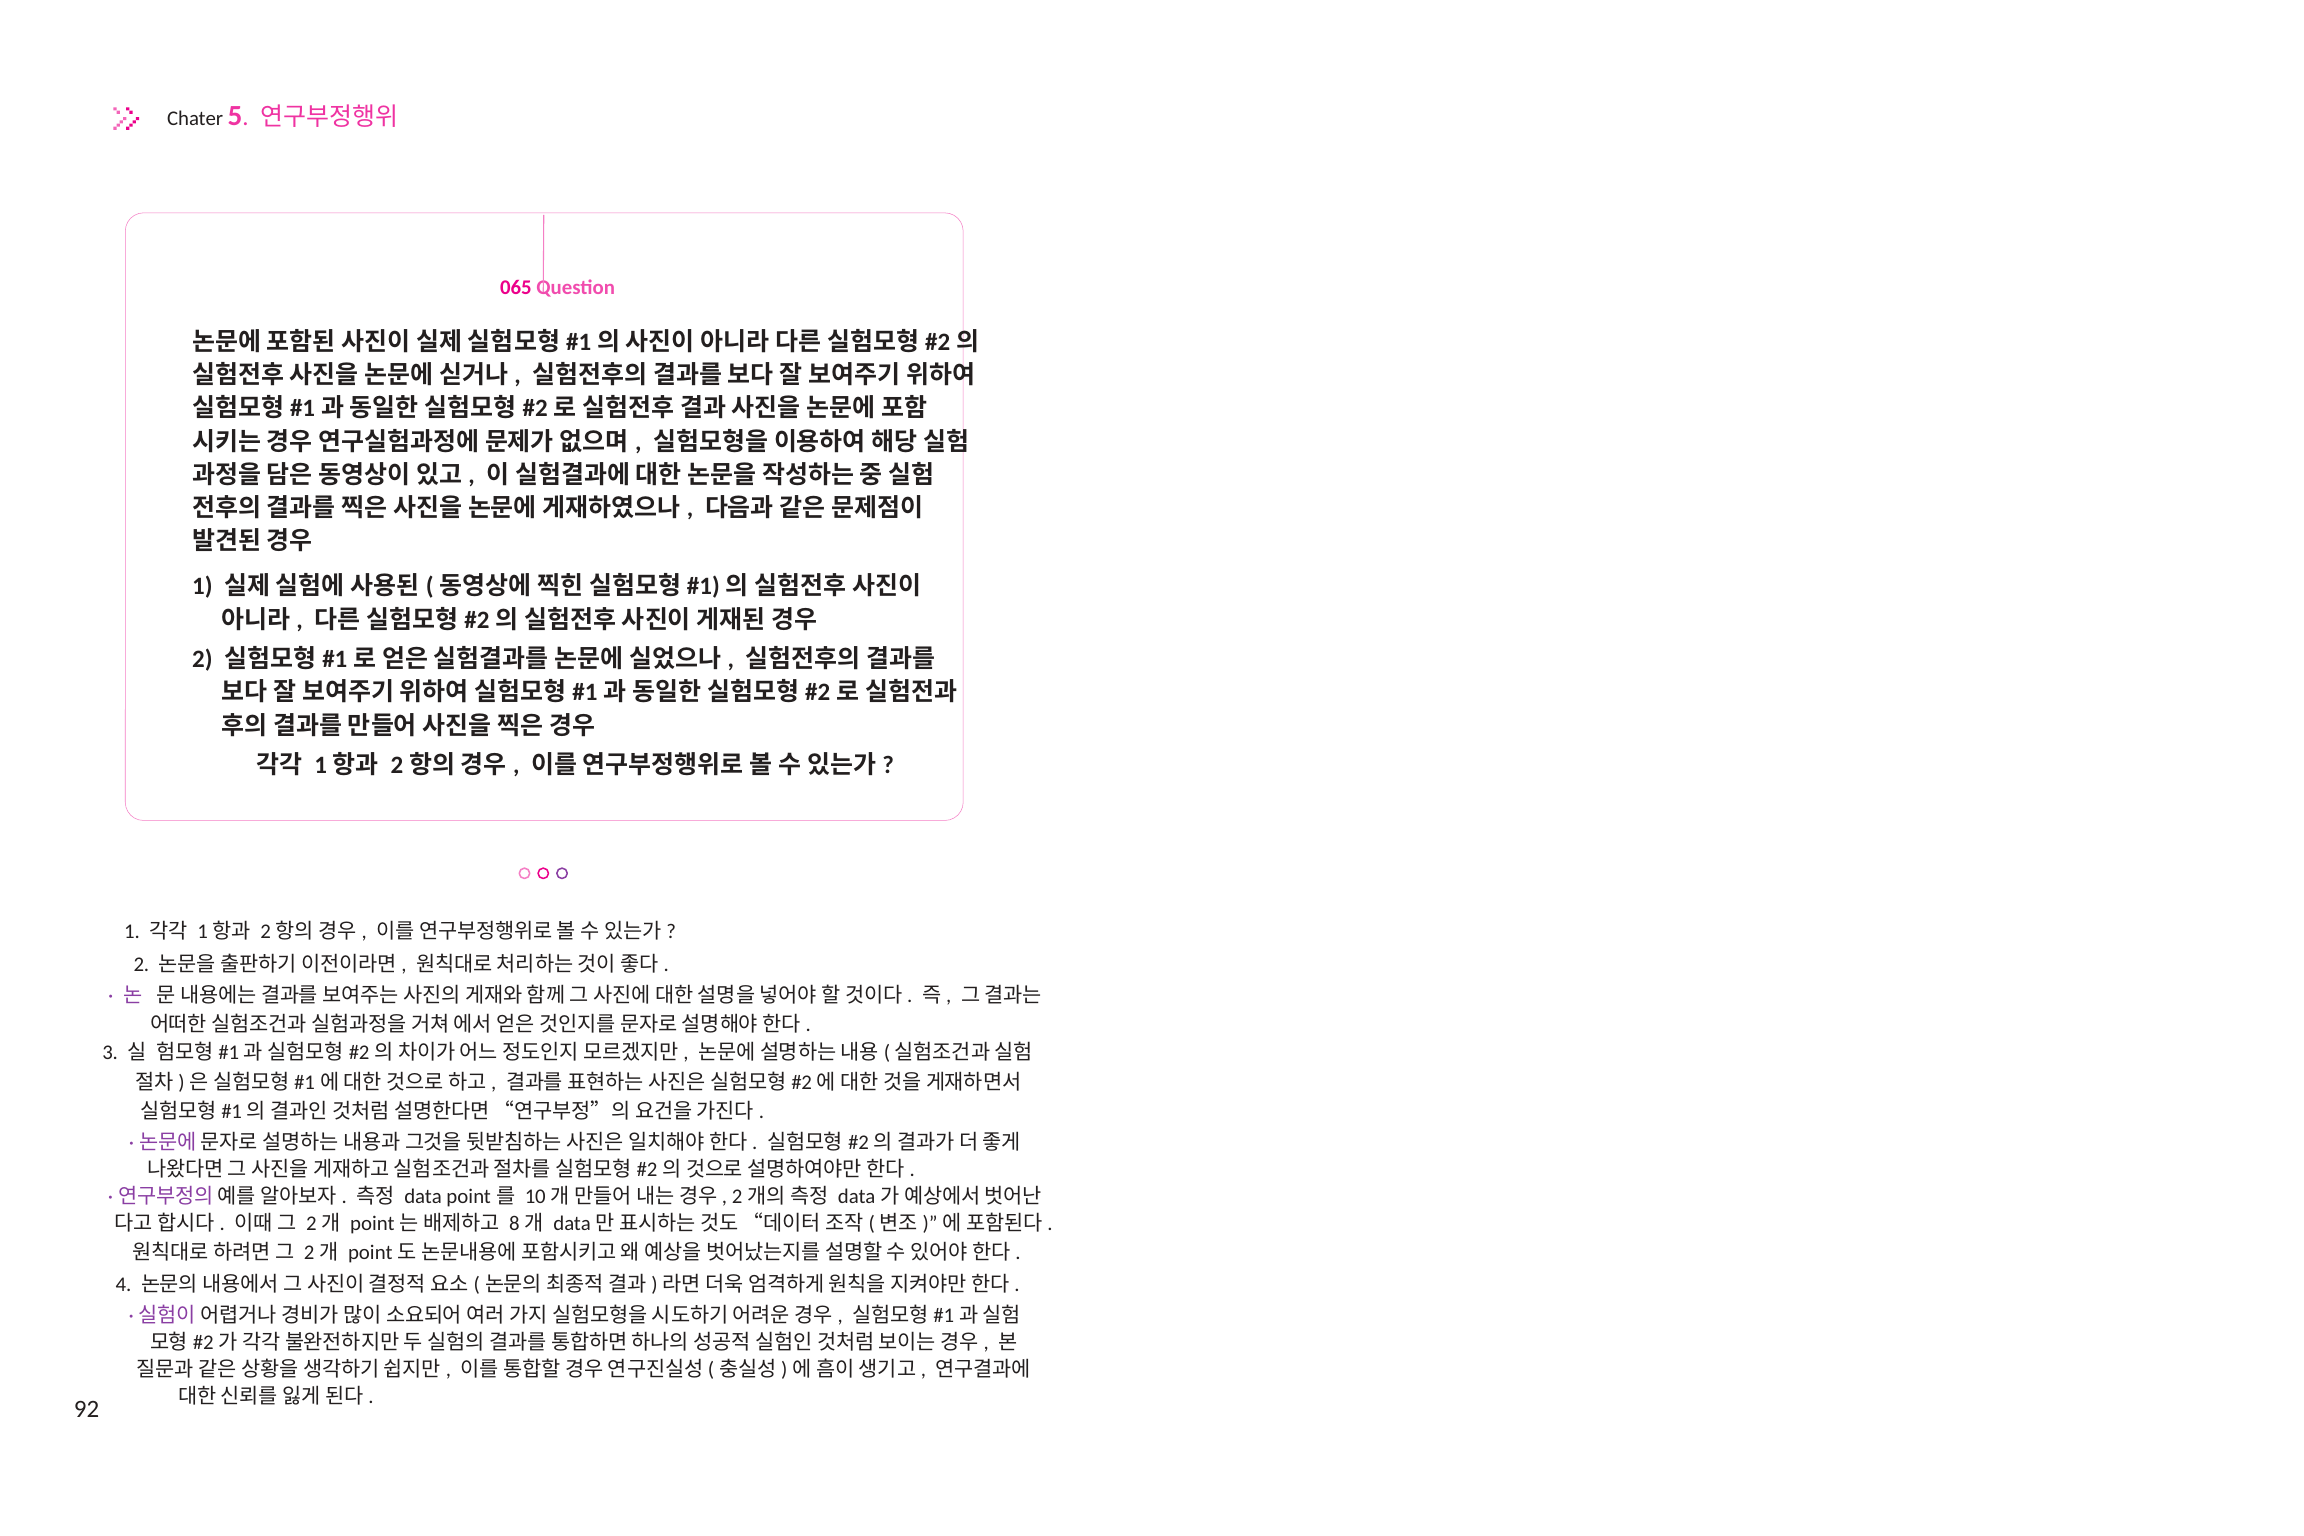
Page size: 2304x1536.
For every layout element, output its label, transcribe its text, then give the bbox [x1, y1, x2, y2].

text_box 나왔다면 그 사진을 게재하고 실험조건과 절차를 실험모형#2의 것으로 설명하여야만 한다. [132, 1148, 930, 1175]
text_box 1. 각각 1항과 2항의 경우, 이를 연구부정행위로 볼 수 있는가? [109, 910, 691, 951]
text_box [556, 867, 568, 880]
text_box [121, 115, 128, 122]
text_box ·연구부정의 예를 알아보자. 측정 data point를 10개 만들어 내는 경우, 2개의 측정 data가 예상에서 벗어난 [93, 1175, 1057, 1215]
text_box 다고 합시다. 이때 그 2개 point는 배제하고 8개 data만 표시하는 것도 “데이터 조작(변조)”에 포함된다. [100, 1202, 1068, 1242]
text_box [127, 121, 135, 129]
text_box [111, 125, 119, 132]
text_box 4. 논문의 내용에서 그 사진이 결정적 요소(논문의 최종적 결과)라면 더욱 엄격하게 원칙을 지켜야만 한다. [100, 1263, 1035, 1304]
text_box 2. 논문을 출판하기 이전이라면, 원칙대로 처리하는 것이 좋다. [118, 943, 684, 974]
text_box 3. 실 험모형#1과 실험모형#2의 차이가 어느 정도인지 모르겠지만, 논문에 설명하는 내용(실험조건과 실험 [87, 1031, 1048, 1072]
text_box 대한 신뢰를 잃게 된다. [163, 1375, 389, 1416]
text_box 절차)은 실험모형#1에 대한 것으로 하고, 결과를 표현하는 사진은 실험모형#2에 대한 것을 게재하면서 [120, 1060, 1036, 1101]
text_box [124, 125, 131, 132]
text_box ·실험이 어렵거나 경비가 많이 소요되어 여러 가지 실험모형을 시도하기 어려운 경우, 실험모형#1과 실험 [114, 1294, 1036, 1335]
text_box [115, 121, 122, 129]
text_box [134, 115, 141, 122]
text_box 모형#2가 각각 불완전하지만 두 실험의 결과를 통합하면 하나의 성공적 실험인 것처럼 보이는 경우, 본 [135, 1321, 1033, 1348]
text_box [124, 105, 131, 113]
text_box [130, 118, 138, 126]
text_box 원칙대로 하려면 그 2개 point도 논문내용에 포함시키고 왜 예상을 벗어났는지를 설명할 수 있어야 한다. [118, 1231, 1036, 1272]
text_box 065 Question 논문에 포함된 사진이 실제 실험모형#1의 사진이 아니라 다른 실험모형#2의 실험전후 사진을 논문에 싣거나, 실험전후의 결과를 보다 잘 보여주기 위하여 실험모형#1과 동일한 실험모형#2로 실험전후 결과 사진을 논문에 포함 시키는 경우 연구실험과정에 문제가 없으며, 실험모형을 이용하여 해당 실험 과정을 담은 동영상이 있고, 이 실험결과에 대한 논문을 작성하는 중 실험 전후의 결과를 찍은 사진을 논문에 게재하였으나, 다음과 같은 문제점이 발견된 경우 1) 실제 실험에 사용된(동영상에 찍힌 실험모형#1)의 실험전후 사진이 아니라, 다른 실험모형#2의 실험전후 사진이 게재된 경우 2) 실험모형#1로 얻은 실험결과를 논문에 실었으나, 실험전후의 결과를 보다 잘 보여주기 위하여 실험모형#1과 동일한 실험모형#2로 실험전과 후의 결과를 만들어 사진을 찍은 경우 각각 1항과 2항의 경우, 이를 연구부정행위로 볼 수 있는가? [123, 210, 966, 823]
text_box · 논 문 내용에는 결과를 보여주는 사진의 게재와 함께 그 사진에 대한 설명을 넣어야 할 것이다. 즉, 그 결과는 [93, 974, 1057, 1015]
text_box Chater 5. 연구부정행위 [152, 88, 414, 139]
text_box 어떠한 실험조건과 실험과정을 거쳐 에서 얻은 것인지를 문자로 설명해야 한다. [135, 1003, 826, 1031]
text_box 92 [59, 1385, 121, 1431]
text_box [118, 118, 125, 126]
text_box [518, 867, 531, 880]
text_box [127, 109, 135, 116]
text_box [115, 109, 122, 116]
text_box ·논문에 문자로 설명하는 내용과 그것을 뒷받침하는 사진은 일치해야 한다. 실험모형#2의 결과가 더 좋게 [114, 1121, 1036, 1161]
text_box [537, 867, 550, 880]
text_box 질문과 같은 상황을 생각하기 쉽지만, 이를 통합할 경우 연구진실성(충실성)에 흠이 생기고, 연구결과에 [122, 1348, 1046, 1389]
text_box 실험모형#1의 결과인 것처럼 설명한다면 “연구부정”의 요건을 가진다. [125, 1090, 779, 1121]
text_box [111, 105, 119, 113]
